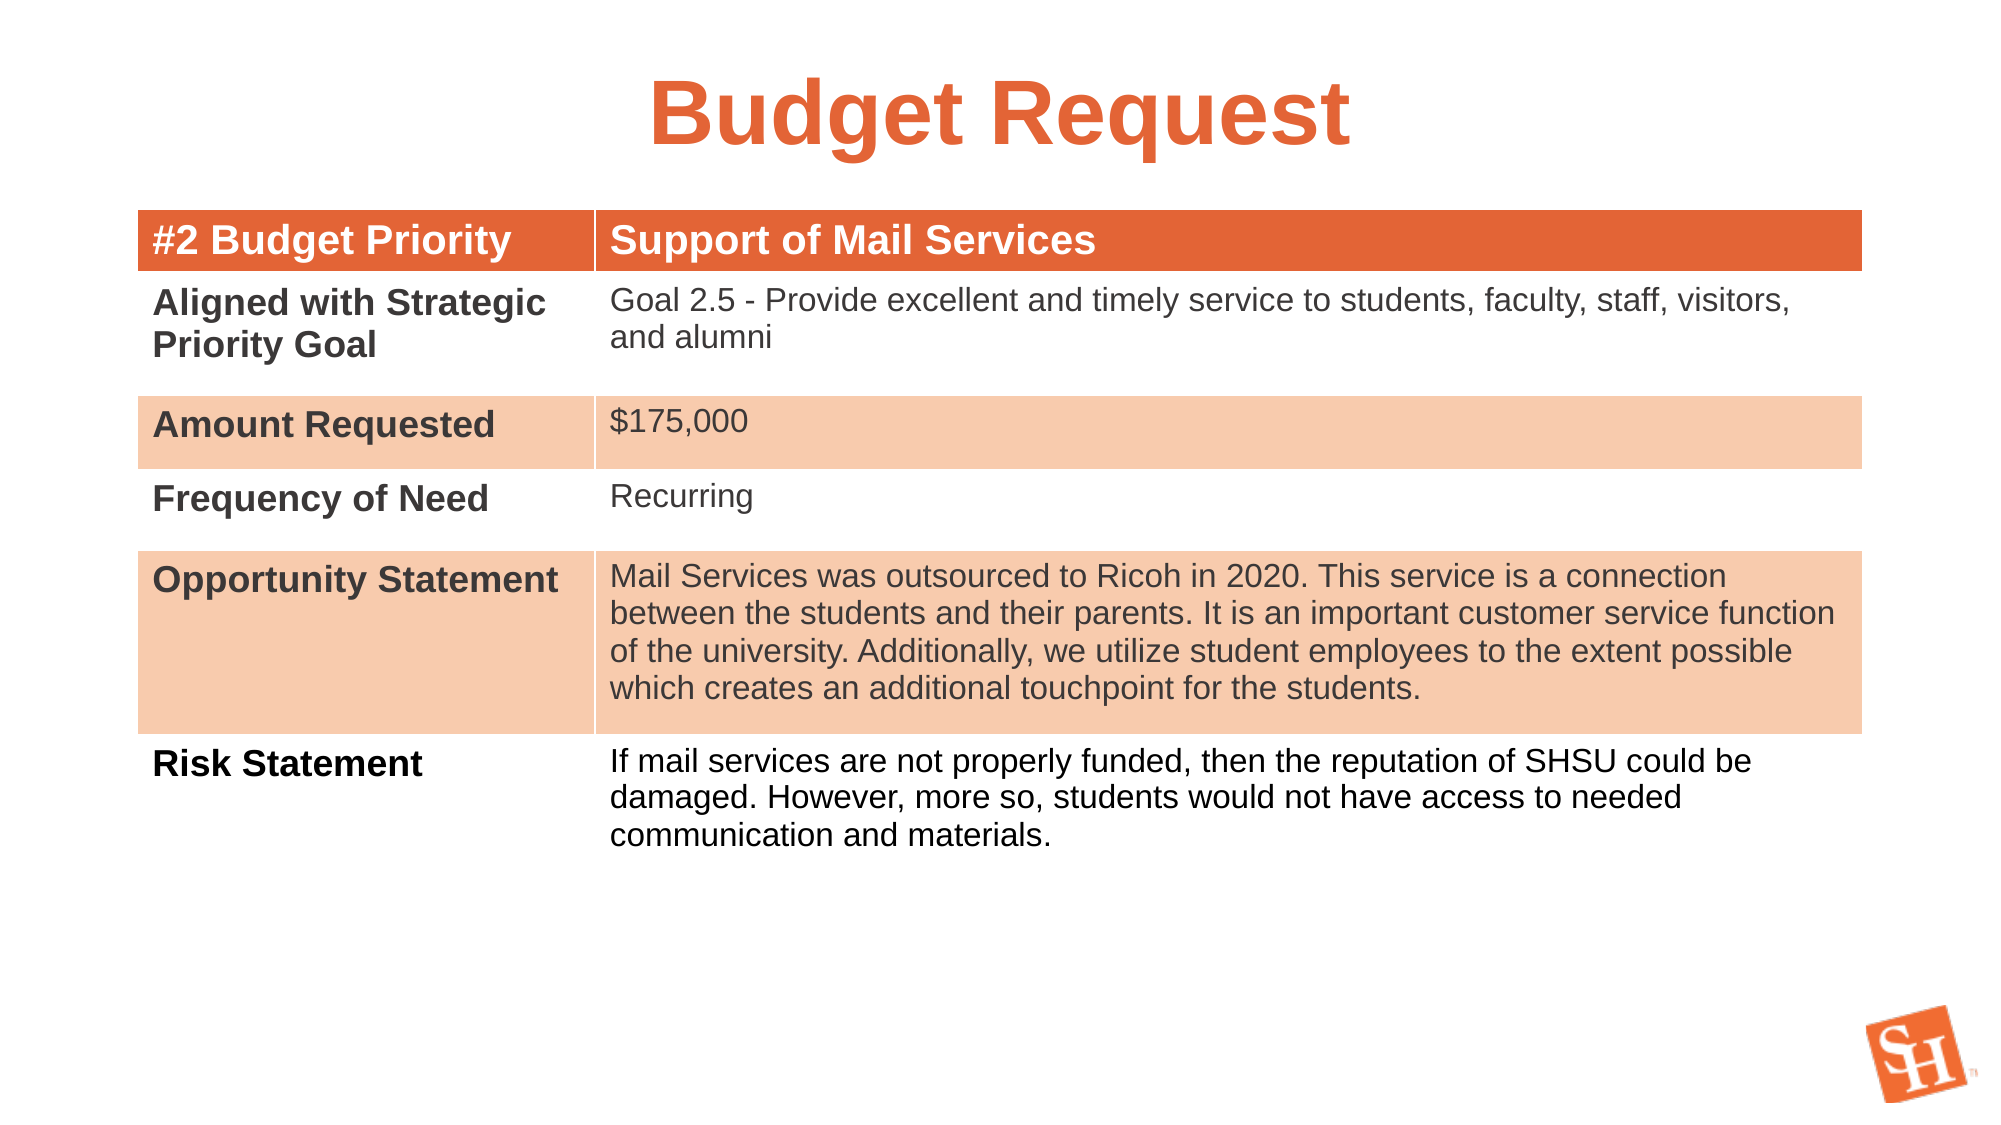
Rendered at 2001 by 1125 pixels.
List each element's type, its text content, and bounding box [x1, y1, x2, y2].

table_cell $175,000 [596, 396, 1862, 469]
table_cell Risk Statement [138, 735, 594, 891]
table_cell Opportunity Statement [138, 551, 594, 734]
table_cell Amount Requested [138, 396, 594, 469]
table_cell Aligned with Strategic Priority Goal [138, 277, 594, 395]
table_cell Mail Services was outsourced to Ricoh in 2020. This service is a connection between the students and their parents. It is an important customer service function of the university. Additionally, we utilize student employees to the extent possible which creates an additional touchpoint for the students. [596, 551, 1862, 734]
title Budget Request [137, 6, 1863, 208]
table_cell Recurring [596, 471, 1862, 550]
table_header #2 Budget Priority [138, 210, 594, 271]
table_cell If mail services are not properly funded, then the reputation of SHSU could be damaged. However, more so, students would not have access to needed communication and materials. [596, 735, 1862, 891]
table_cell Goal 2.5 - Provide excellent and timely service to students, faculty, staff, visitors, and alumni [596, 277, 1862, 395]
picture [1865, 1005, 1979, 1103]
table_cell Frequency of Need [138, 471, 594, 550]
table_header Support of Mail Services [596, 210, 1862, 271]
